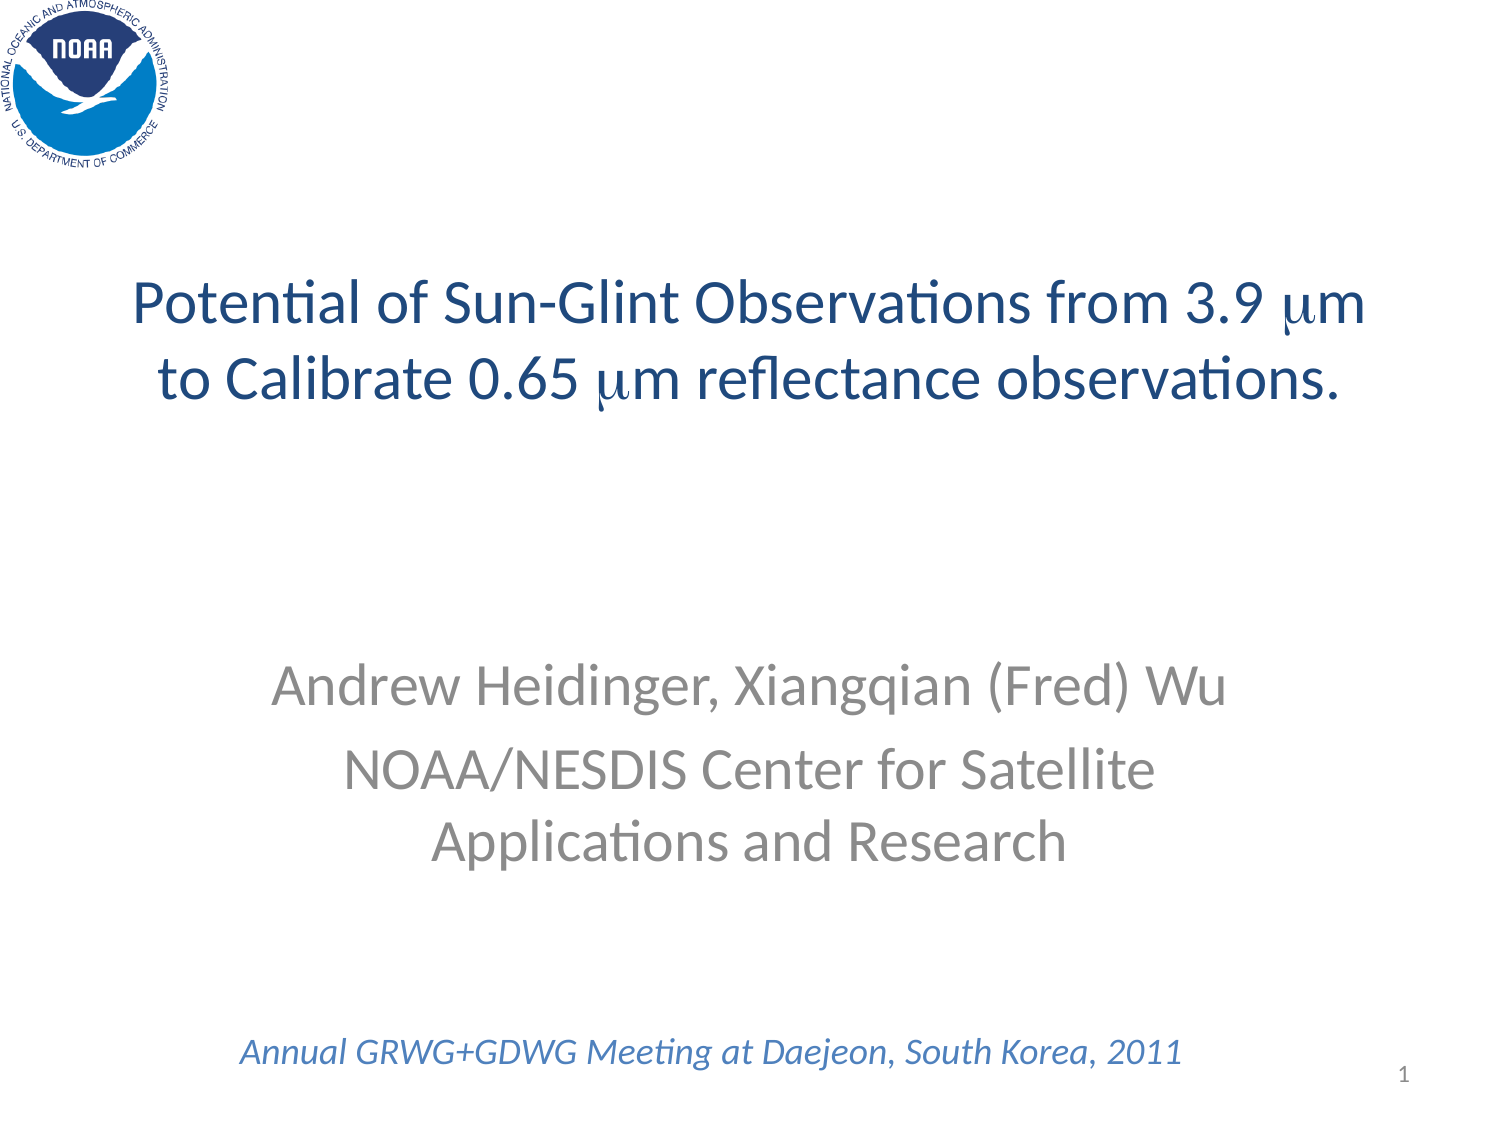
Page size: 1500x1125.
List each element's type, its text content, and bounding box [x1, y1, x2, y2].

text_box Annual GRWG+GDWG Meeting at Daejeon, South Korea, 2011 [225, 1019, 1278, 1080]
subtitle Andrew Heidinger, Xiangqian (Fred) Wu NOAA/NESDIS Center for Satellite Applications and Research [225, 637, 1275, 925]
picture [0, 0, 168, 168]
slide_number 1 [1074, 1042, 1425, 1103]
title Potential of Sun-Glint Observations from 3.9 mm to Calibrate 0.65 mm reflectance observations. [112, 215, 1388, 457]
